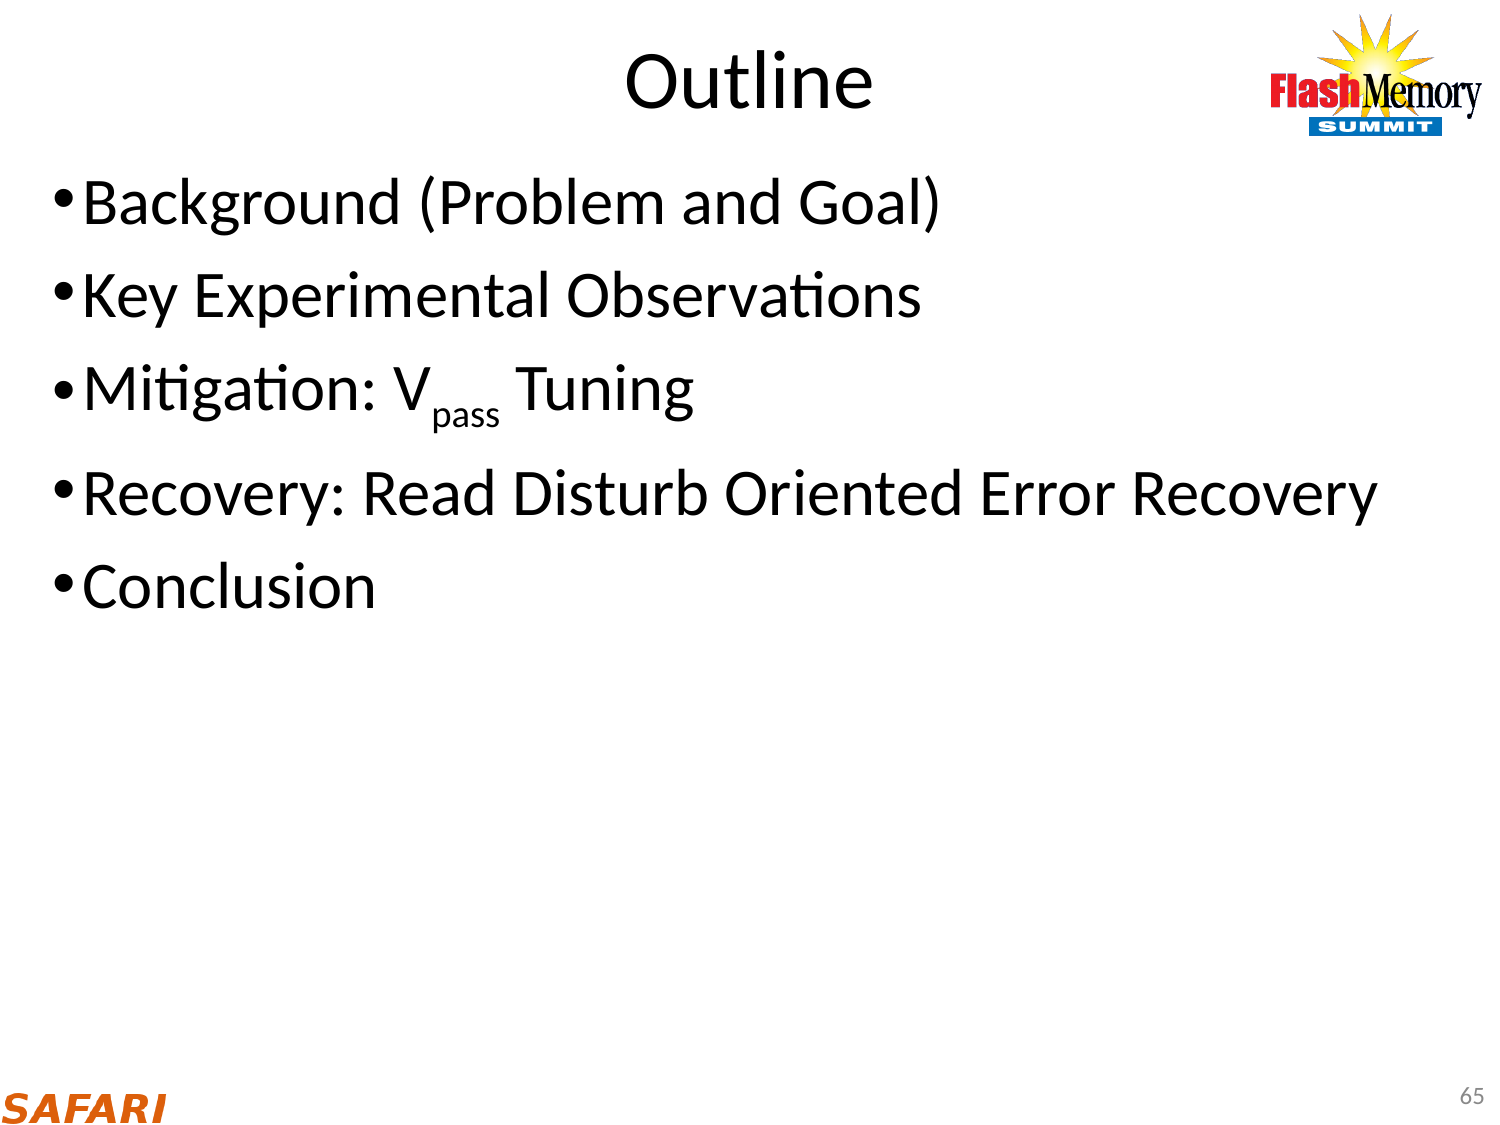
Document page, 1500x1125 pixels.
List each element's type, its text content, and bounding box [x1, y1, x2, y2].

title Outline [0, 0, 1500, 150]
list Background (Problem and Goal) Key Experimental Observations Mitigation: Vpass Tuning Recovery: Read Disturb Oriented Error Recovery Conclusion [37, 149, 1463, 1056]
picture [0, 1085, 172, 1125]
picture [1271, 14, 1482, 136]
slide_number 65 [1149, 1064, 1500, 1125]
